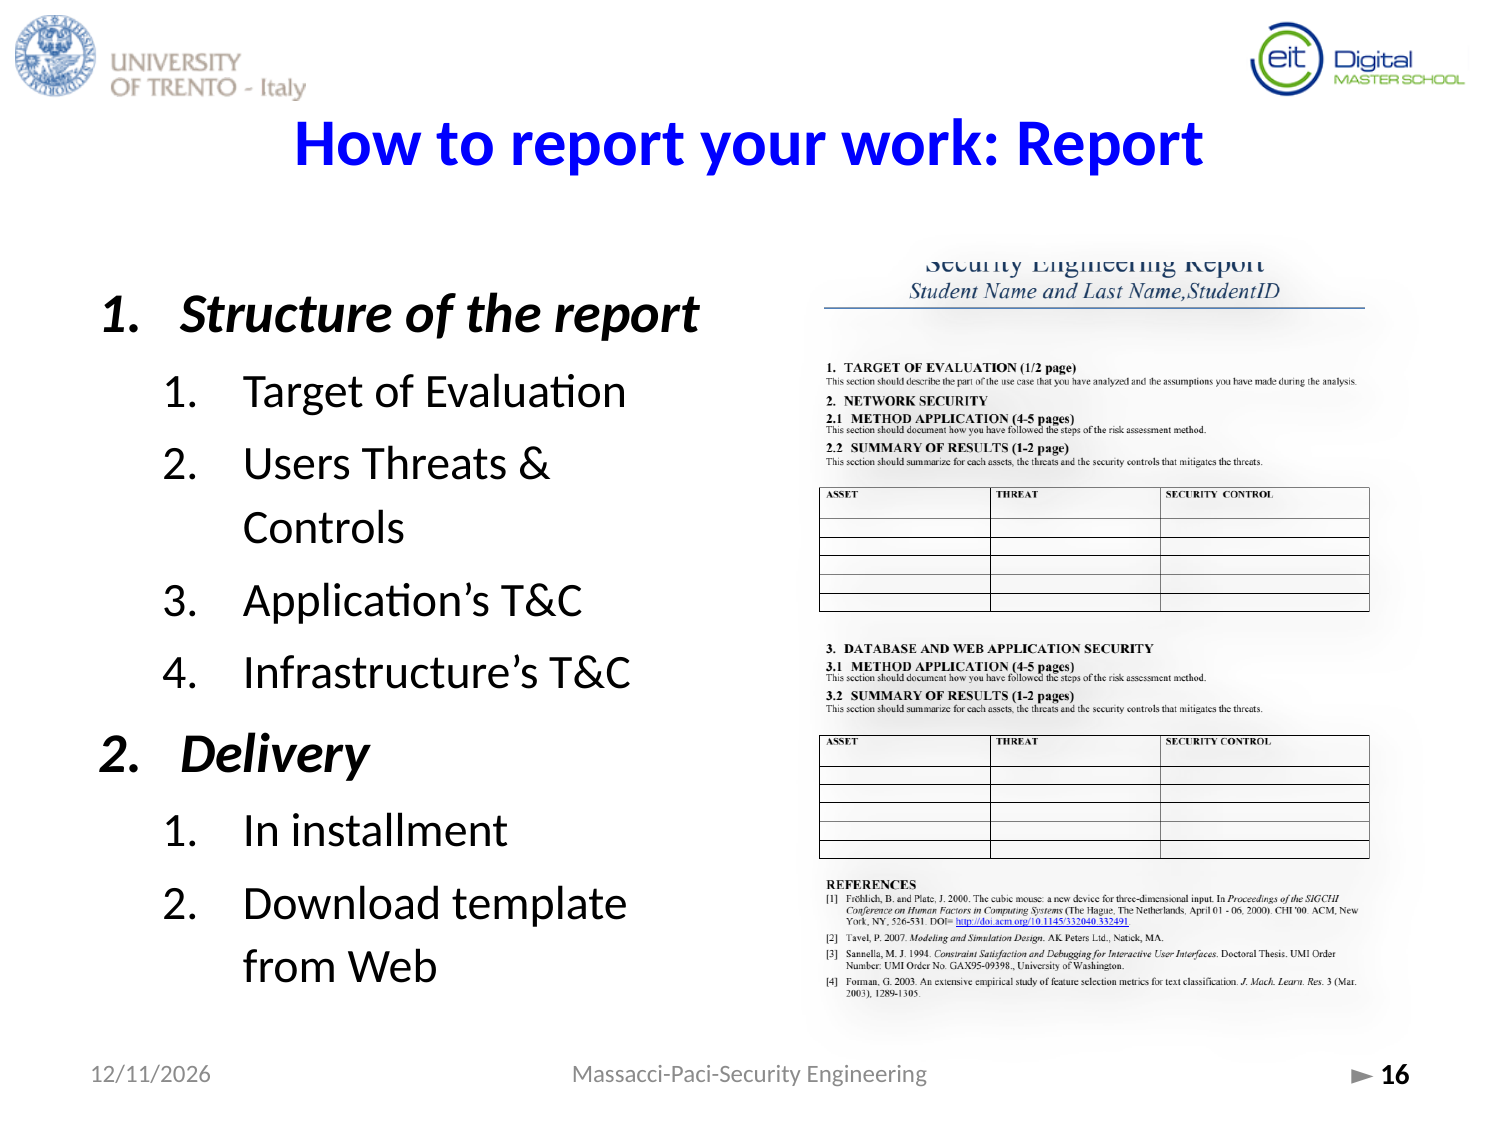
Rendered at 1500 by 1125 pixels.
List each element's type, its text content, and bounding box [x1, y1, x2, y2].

list Structure of the report Target of Evaluation Users Threats & Controls Application’s T&C Infrastructure’s T&C Delivery In installment Download template from Web [75, 262, 738, 1005]
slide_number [75, 1042, 425, 1103]
title How to report your work: Report [75, 45, 1425, 233]
picture [1246, 0, 1500, 119]
footer Massacci-Paci-Security Engineering [512, 1042, 988, 1103]
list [762, 262, 1426, 1006]
picture [15, 15, 306, 101]
slide_number ► 16 [1074, 1042, 1425, 1103]
